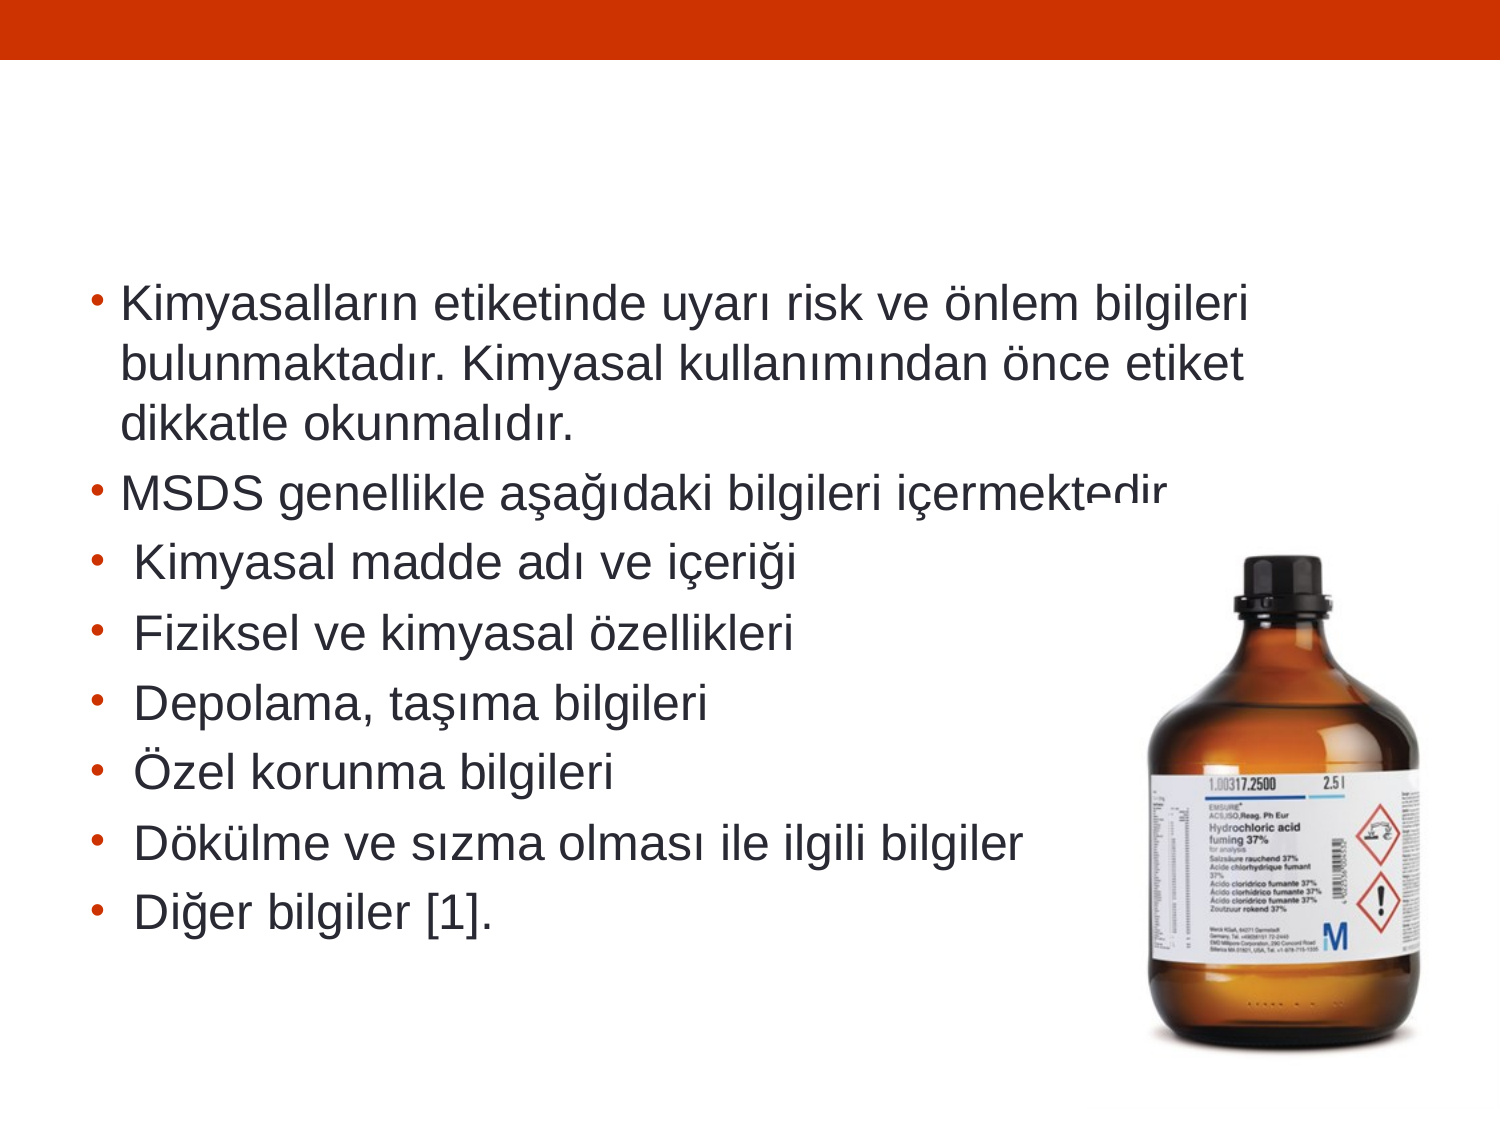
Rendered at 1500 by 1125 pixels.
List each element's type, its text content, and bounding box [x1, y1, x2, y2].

list Kimyasalların etiketinde uyarı risk ve önlem bilgileri bulunmaktadır. Kimyasal kullanımından önce etiket dikkatle okunmalıdır. MSDS genellikle aşağıdaki bilgileri içermektedir. Kimyasal madde adı ve içeriği Fiziksel ve kimyasal özellikleri Depolama, taşıma bilgileri Özel korunma bilgileri Dökülme ve sızma olması ile ilgili bilgiler Diğer bilgiler [1]. [75, 262, 1425, 1063]
picture [1087, 503, 1500, 1110]
